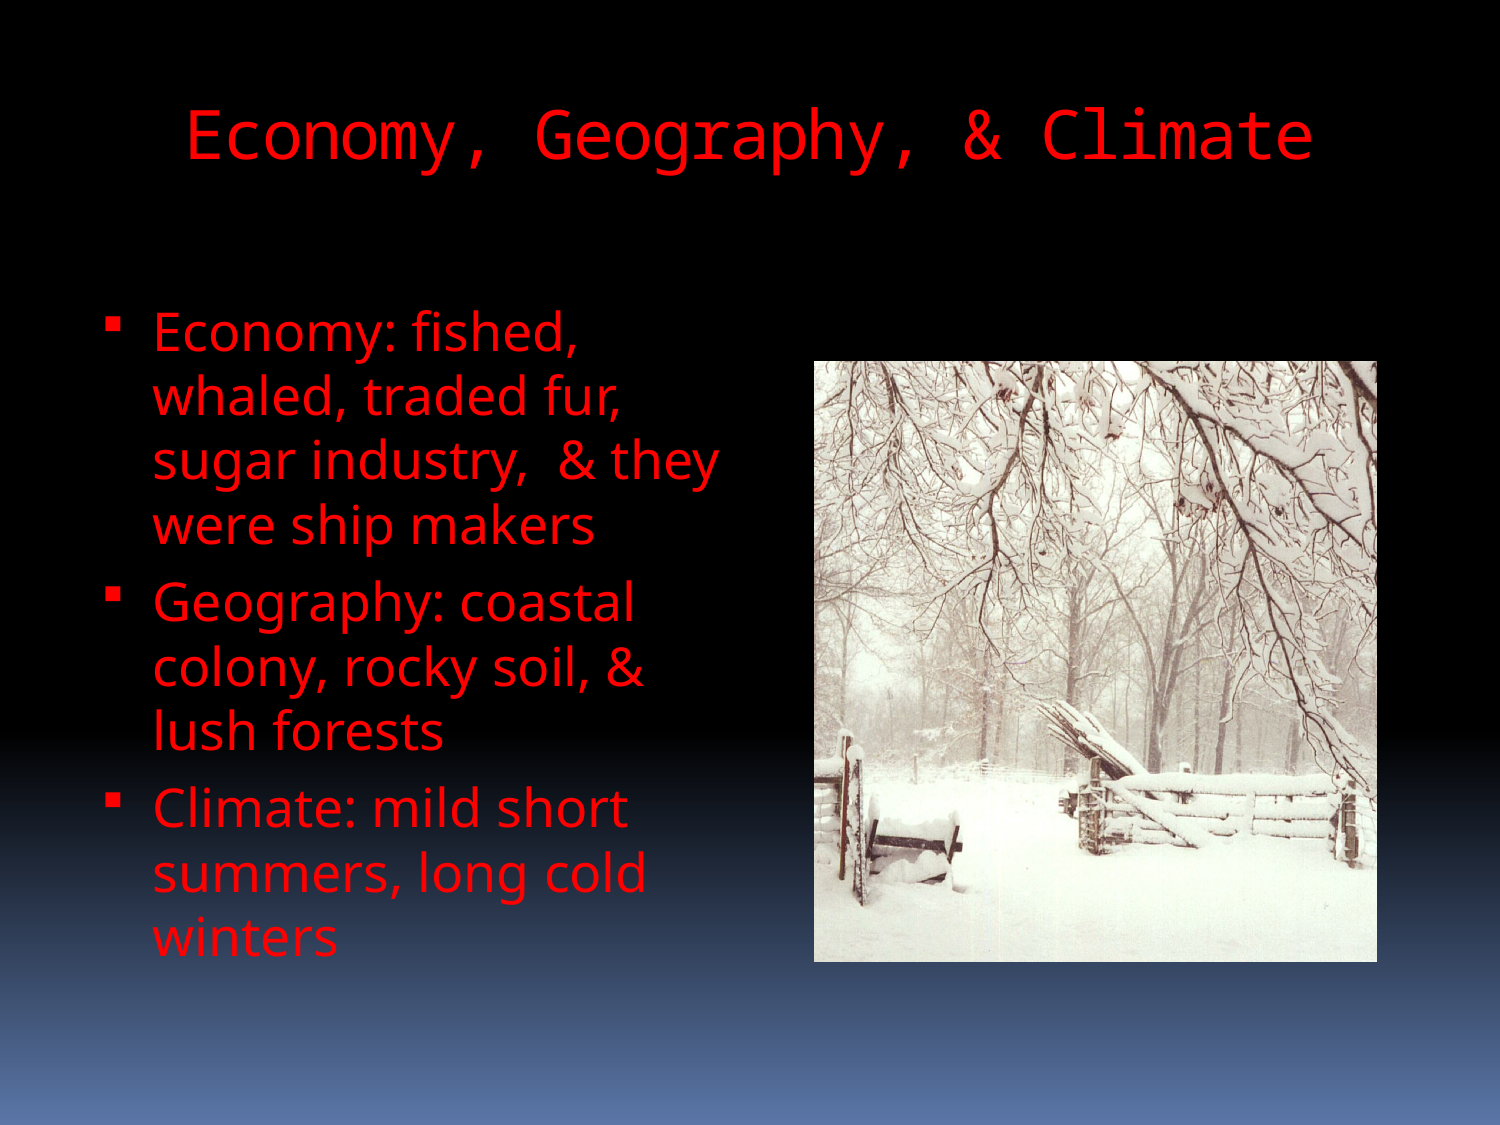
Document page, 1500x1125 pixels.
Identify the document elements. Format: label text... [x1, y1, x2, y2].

title Economy, Geography, & Climate [75, 83, 1425, 234]
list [813, 361, 1377, 962]
list Economy: fished, whaled, traded fur, sugar industry, & they were ship makers Geography: coastal colony, rocky soil, & lush forests Climate: mild short summers, long cold winters [76, 290, 739, 1033]
